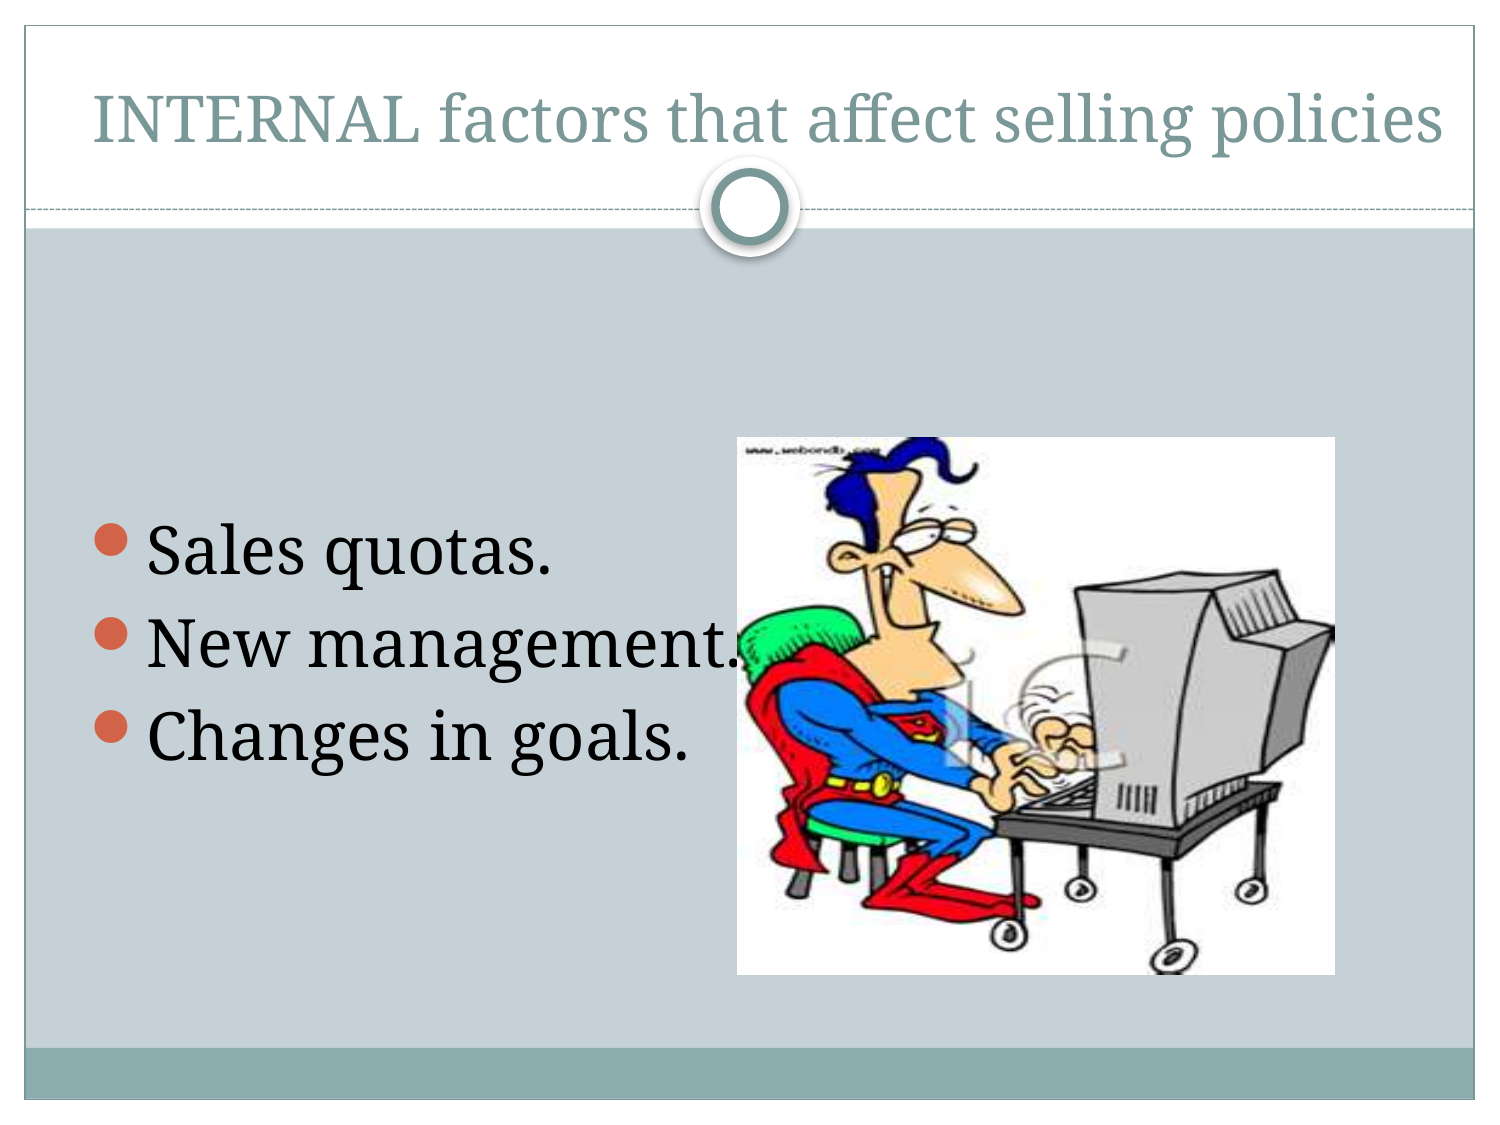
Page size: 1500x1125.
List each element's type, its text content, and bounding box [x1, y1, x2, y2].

list Sales quotas. New management. Changes in goals. [75, 500, 1425, 1038]
picture [737, 437, 1335, 976]
title INTERNAL factors that affect selling policies [75, 50, 1463, 163]
